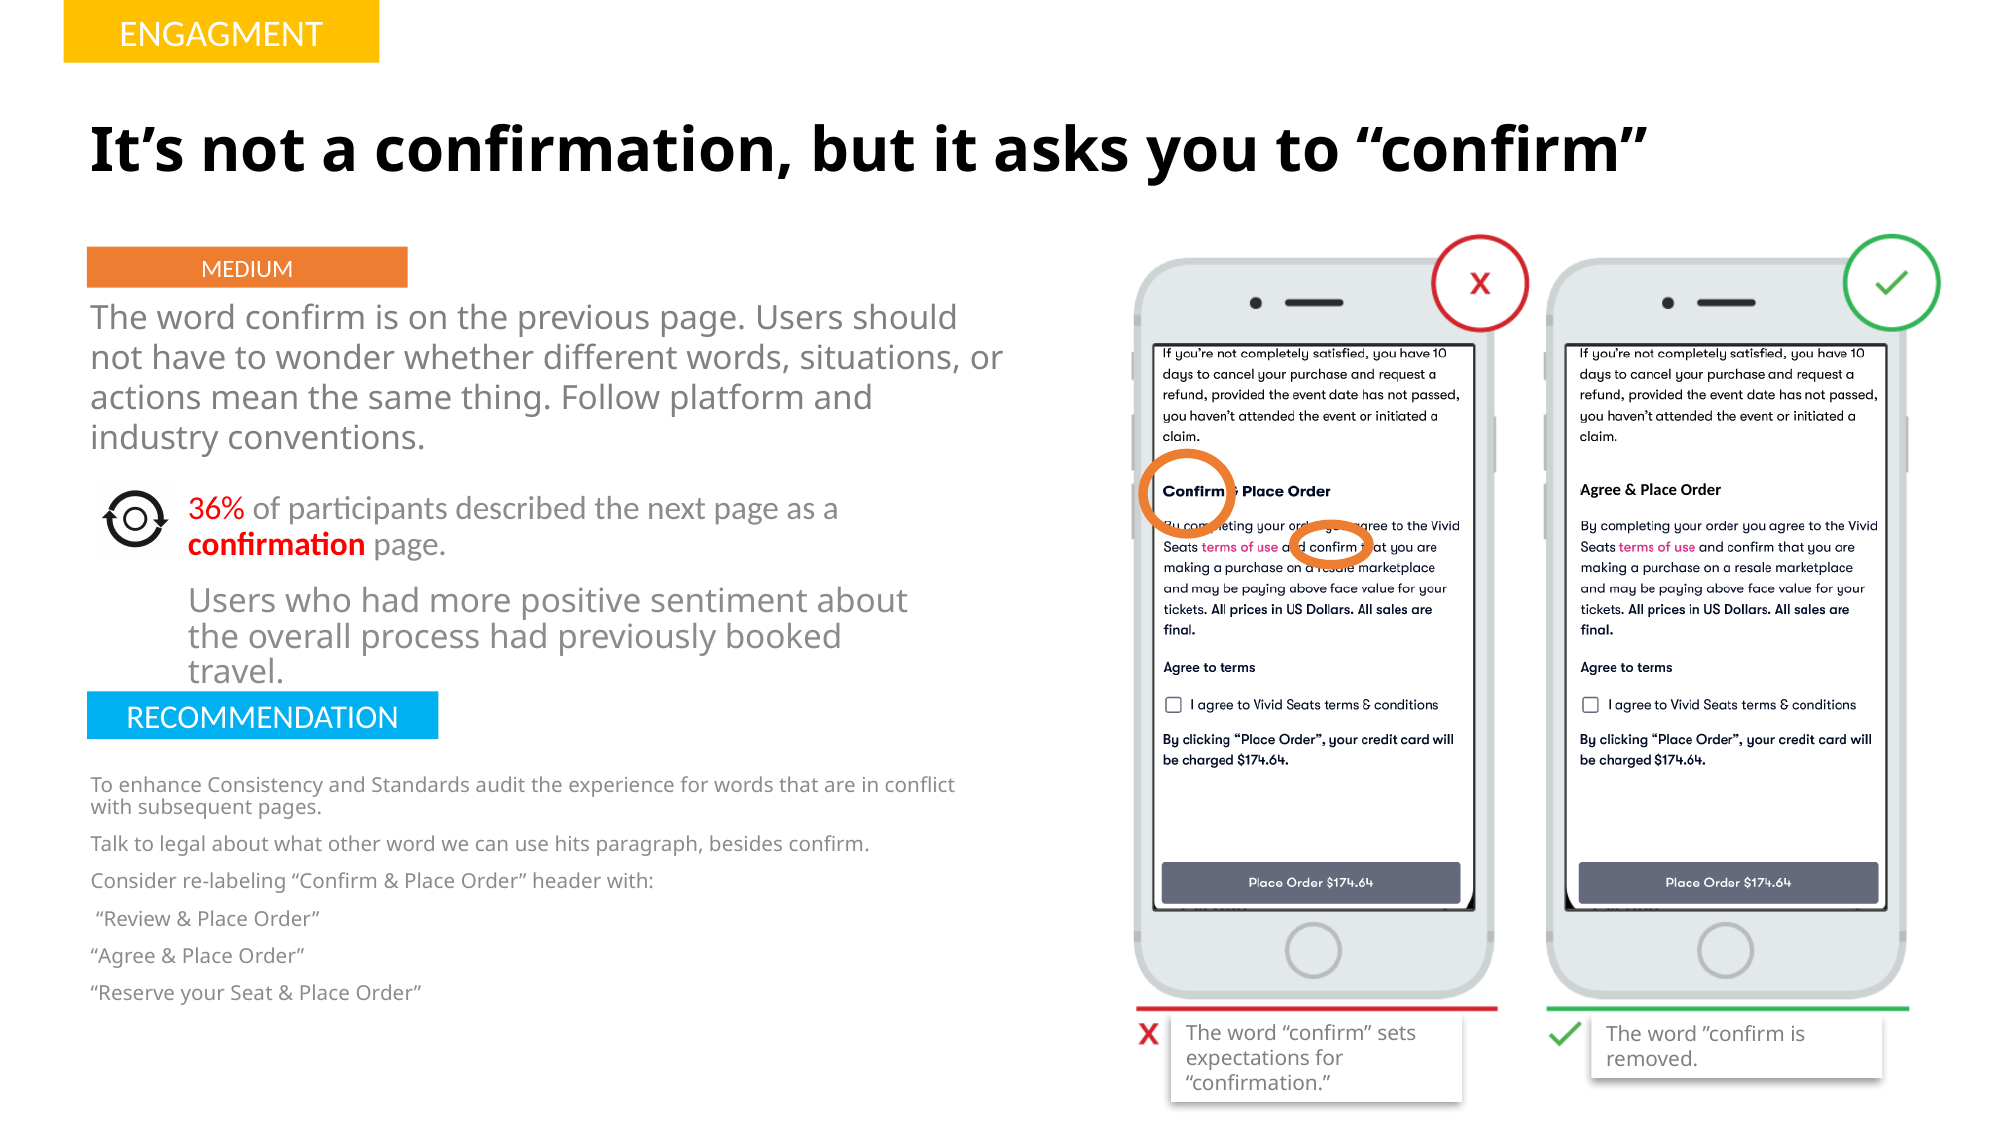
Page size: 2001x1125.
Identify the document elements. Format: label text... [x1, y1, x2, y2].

text_box [195, 477, 1088, 565]
text_box 36% of participants described the next page as a confirmation page. Users who had more positive sentiment about the overall process had previously booked travel. [172, 483, 929, 730]
list To enhance Consistency and Standards audit the experience for words that are in conflict with subsequent pages. Talk to legal about what other word we can use hits paragraph, besides confirm. Consider re-labeling “Confirm & Place Order” header with: “Review & Place Order” “Agree & Place Order” “Reserve your Seat & Place Order” [75, 767, 1000, 1014]
picture [1102, 226, 1956, 1104]
picture [95, 481, 175, 558]
text_box MEDIUM [86, 246, 409, 288]
text_box RECOMMENDATION [86, 690, 439, 740]
text_box ENGAGMENT [63, 0, 380, 64]
title It’s not a confirmation, but it asks you to “confirm” [75, 54, 1797, 193]
text_box The word confirm is on the previous page. Users should not have to wonder whether different words, situations, or actions mean the same thing. Follow platform and industry conventions. [75, 288, 1027, 464]
